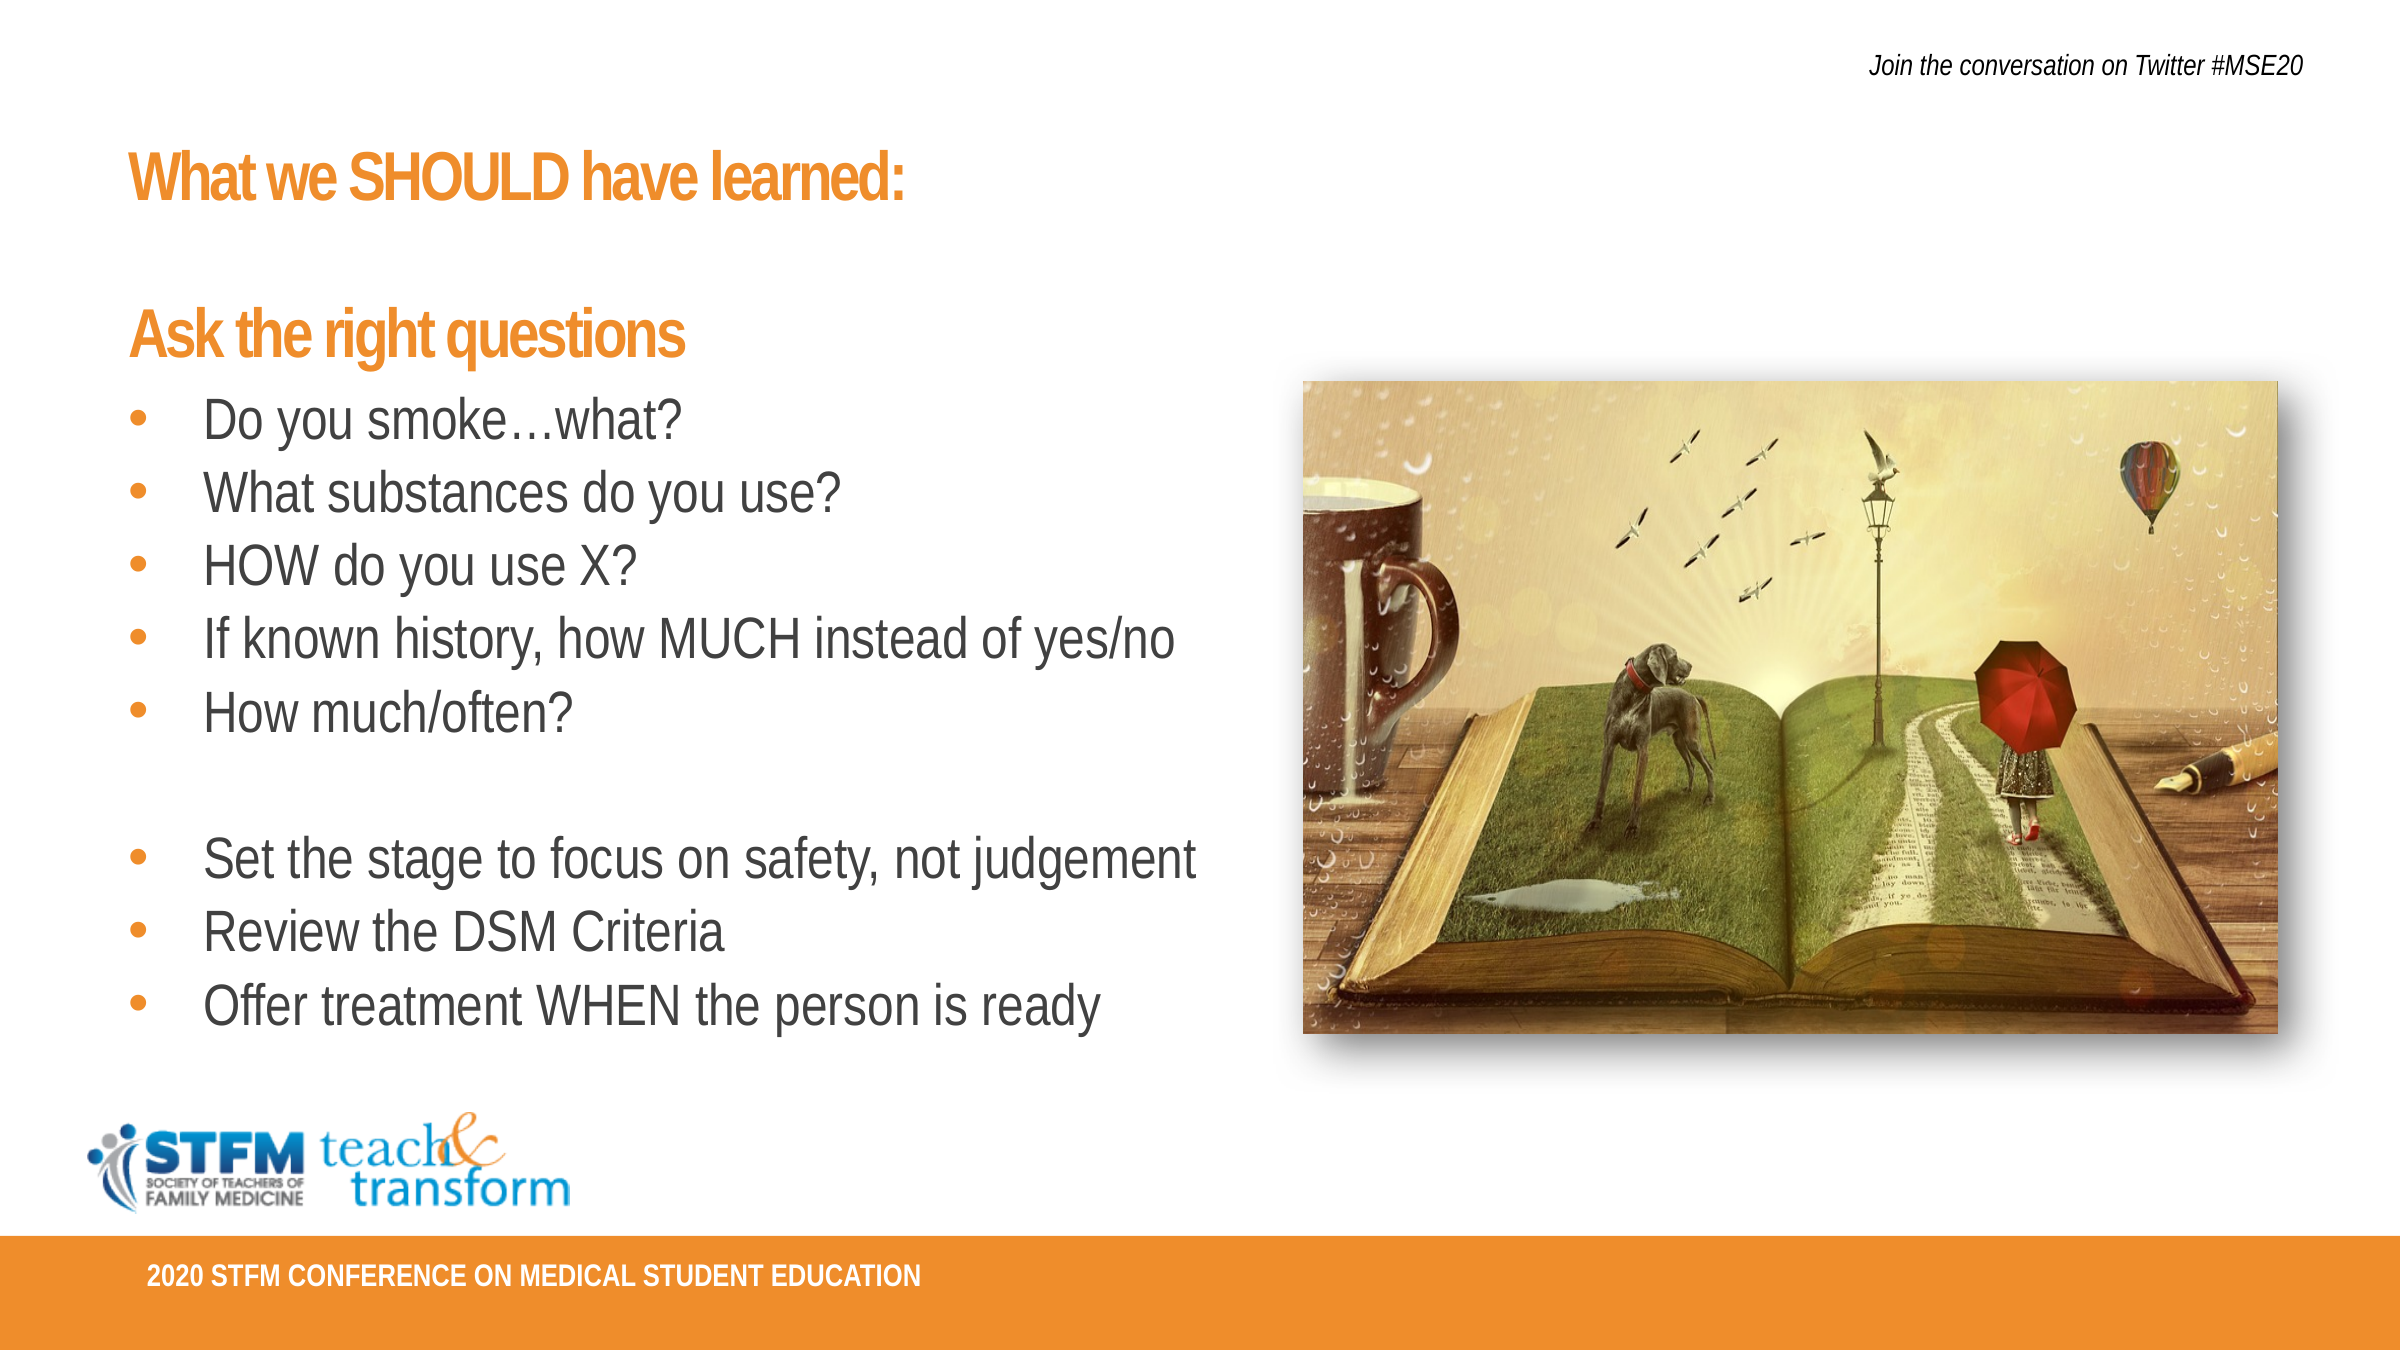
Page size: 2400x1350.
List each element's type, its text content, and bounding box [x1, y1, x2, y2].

picture [87, 1112, 570, 1214]
text_box What we SHOULD have learned: Ask the right questions [113, 131, 1278, 382]
text_box Do you smoke…what? What substances do you use? HOW do you use X? If known history, how MUCH instead of yes/no How much/often? Set the stage to focus on safety, not judgement Review the DSM Criteria Offer treatment WHEN the person is ready [113, 381, 1242, 1177]
picture [1303, 381, 2278, 1034]
